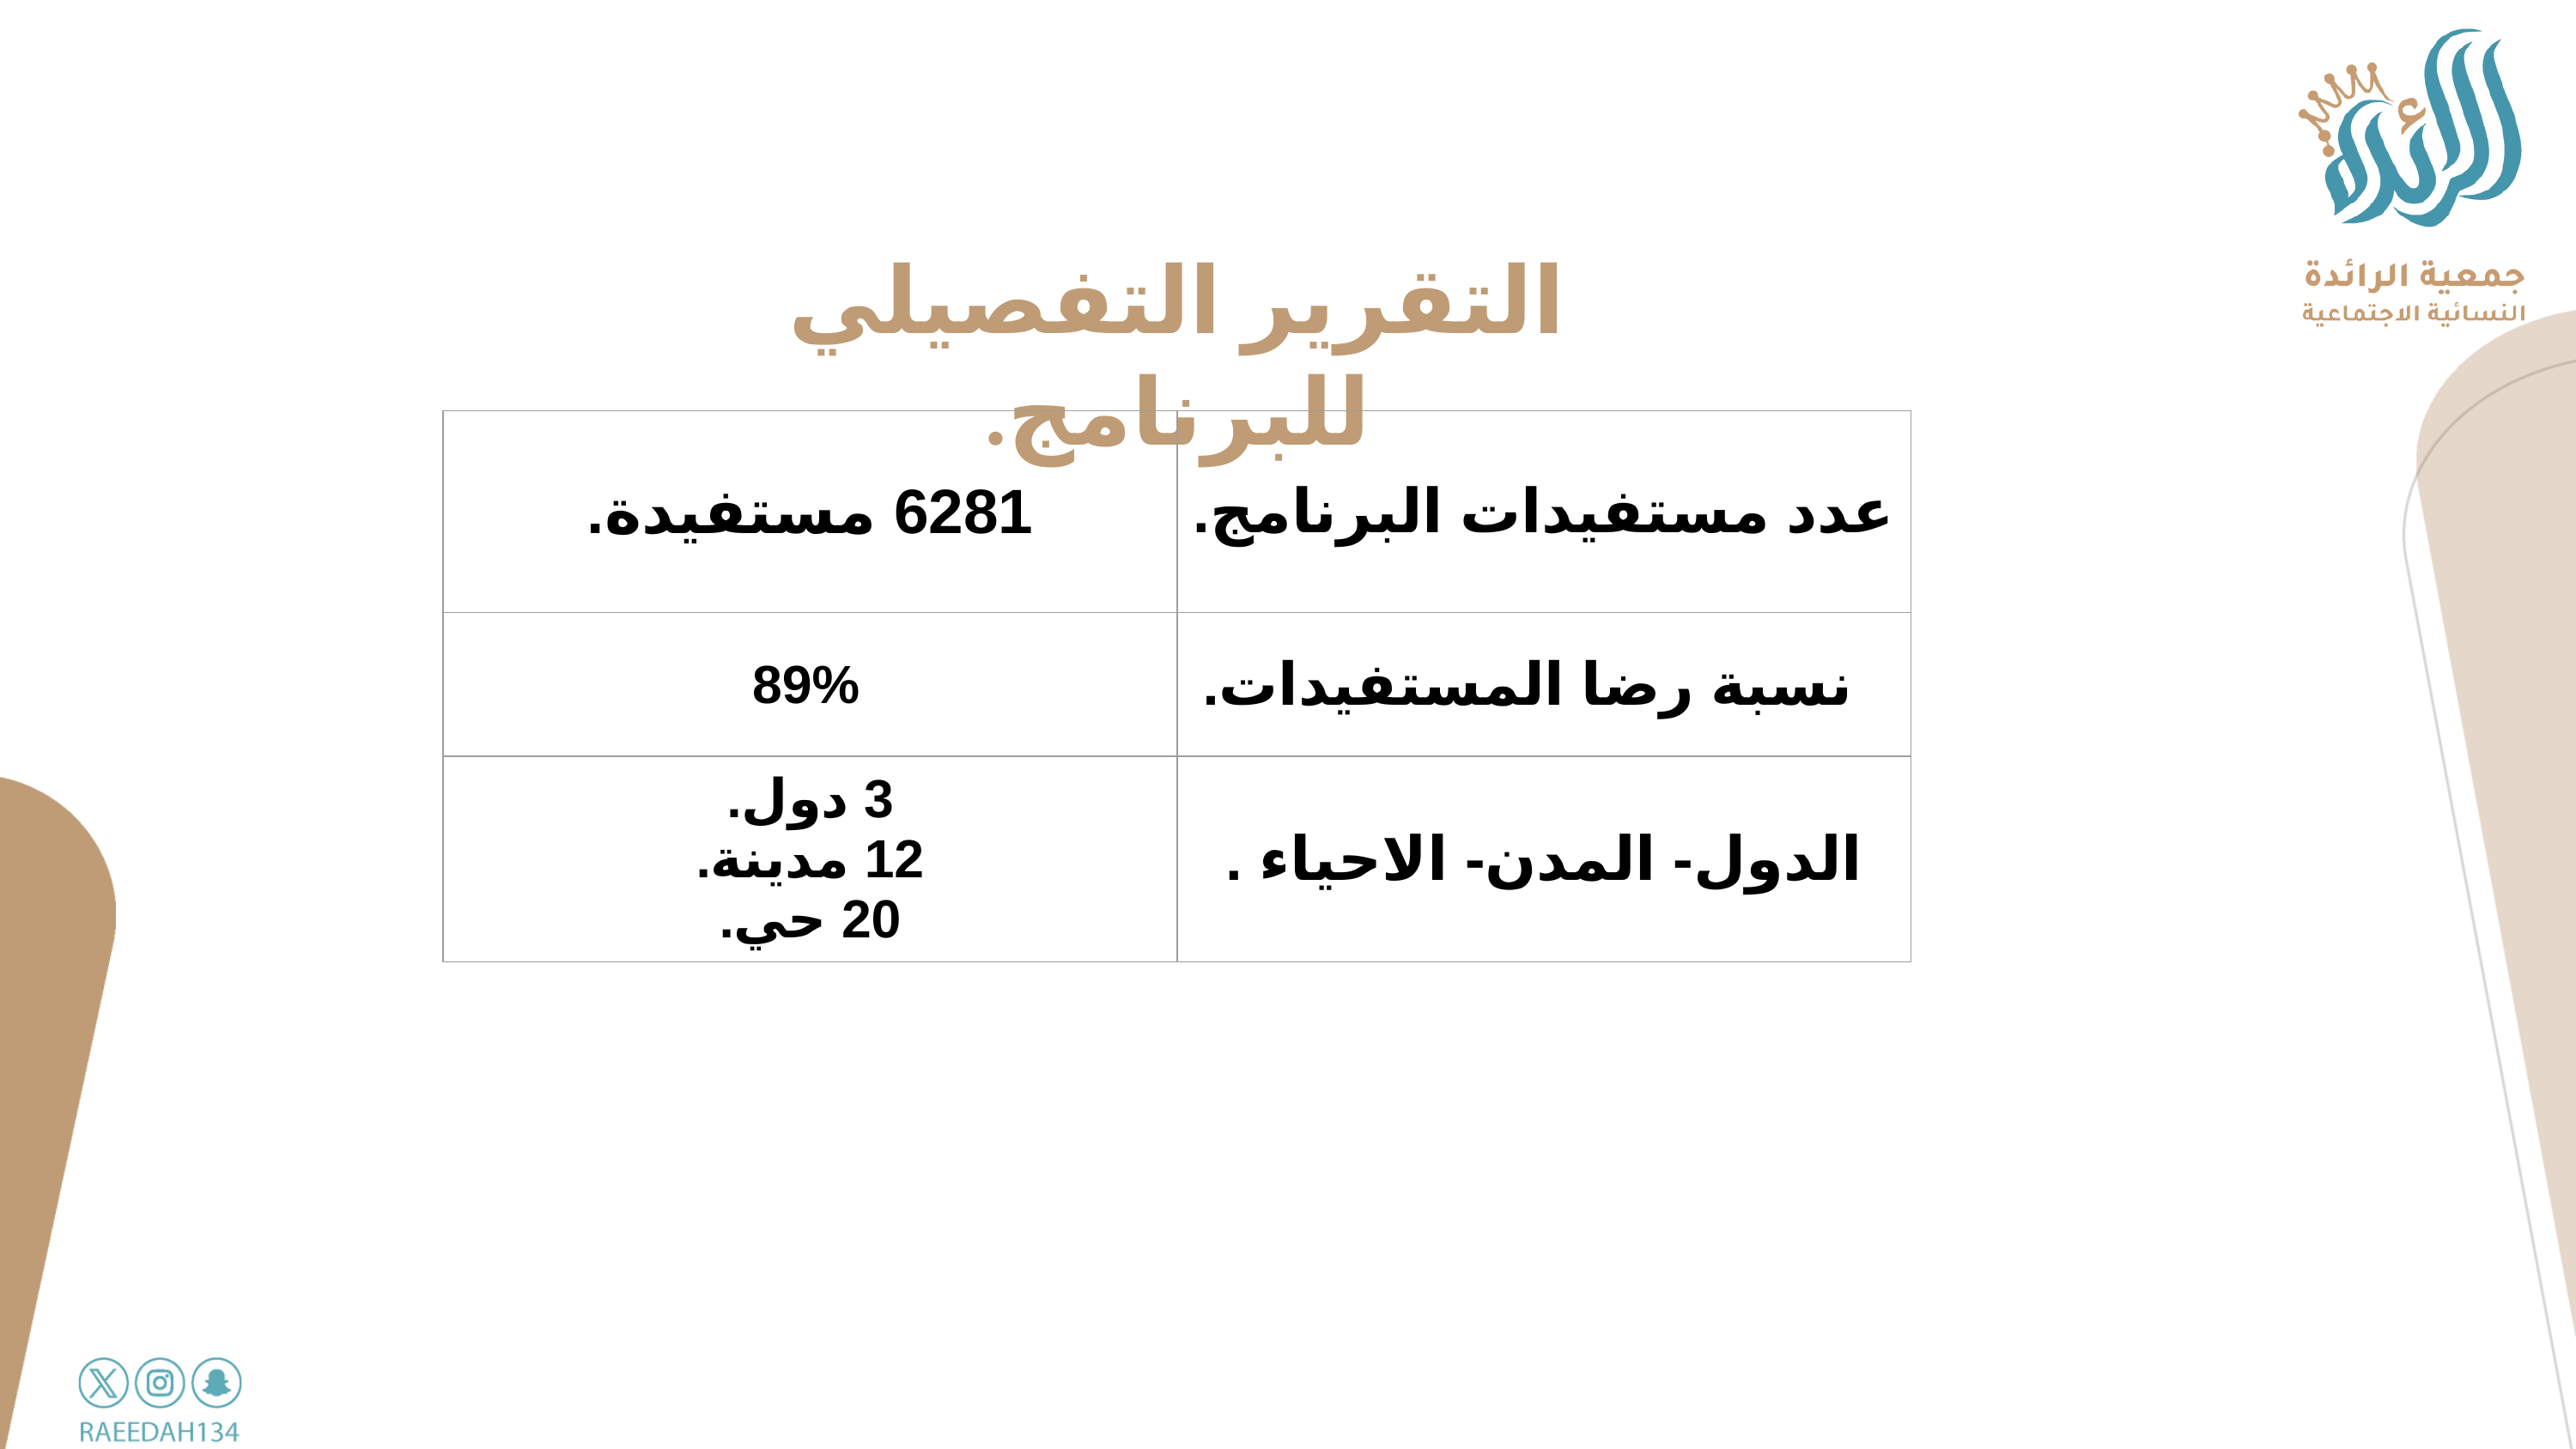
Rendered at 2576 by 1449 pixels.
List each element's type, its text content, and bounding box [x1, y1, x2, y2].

table_cell 89% [444, 613, 1176, 755]
text_box [78, 1357, 242, 1449]
text_box [2416, 310, 2576, 356]
text_box التقرير التفصيلي للبرنامج. [643, 227, 1710, 332]
text_box [350, 487, 2092, 1149]
table_cell نسبة رضا المستفيدات. [1178, 613, 1911, 755]
table_header عدد مستفيدات البرنامج. [1178, 411, 1911, 612]
text_box [0, 777, 116, 1449]
text_box [2278, 23, 2555, 332]
text_box [2403, 356, 2576, 1449]
table_cell الدول- المدن- الاحياء . [1178, 757, 1911, 961]
table_cell 3 دول. 12 مدينة. 20 حي. [444, 757, 1176, 961]
table_header 6281 مستفيدة. [444, 411, 1176, 612]
